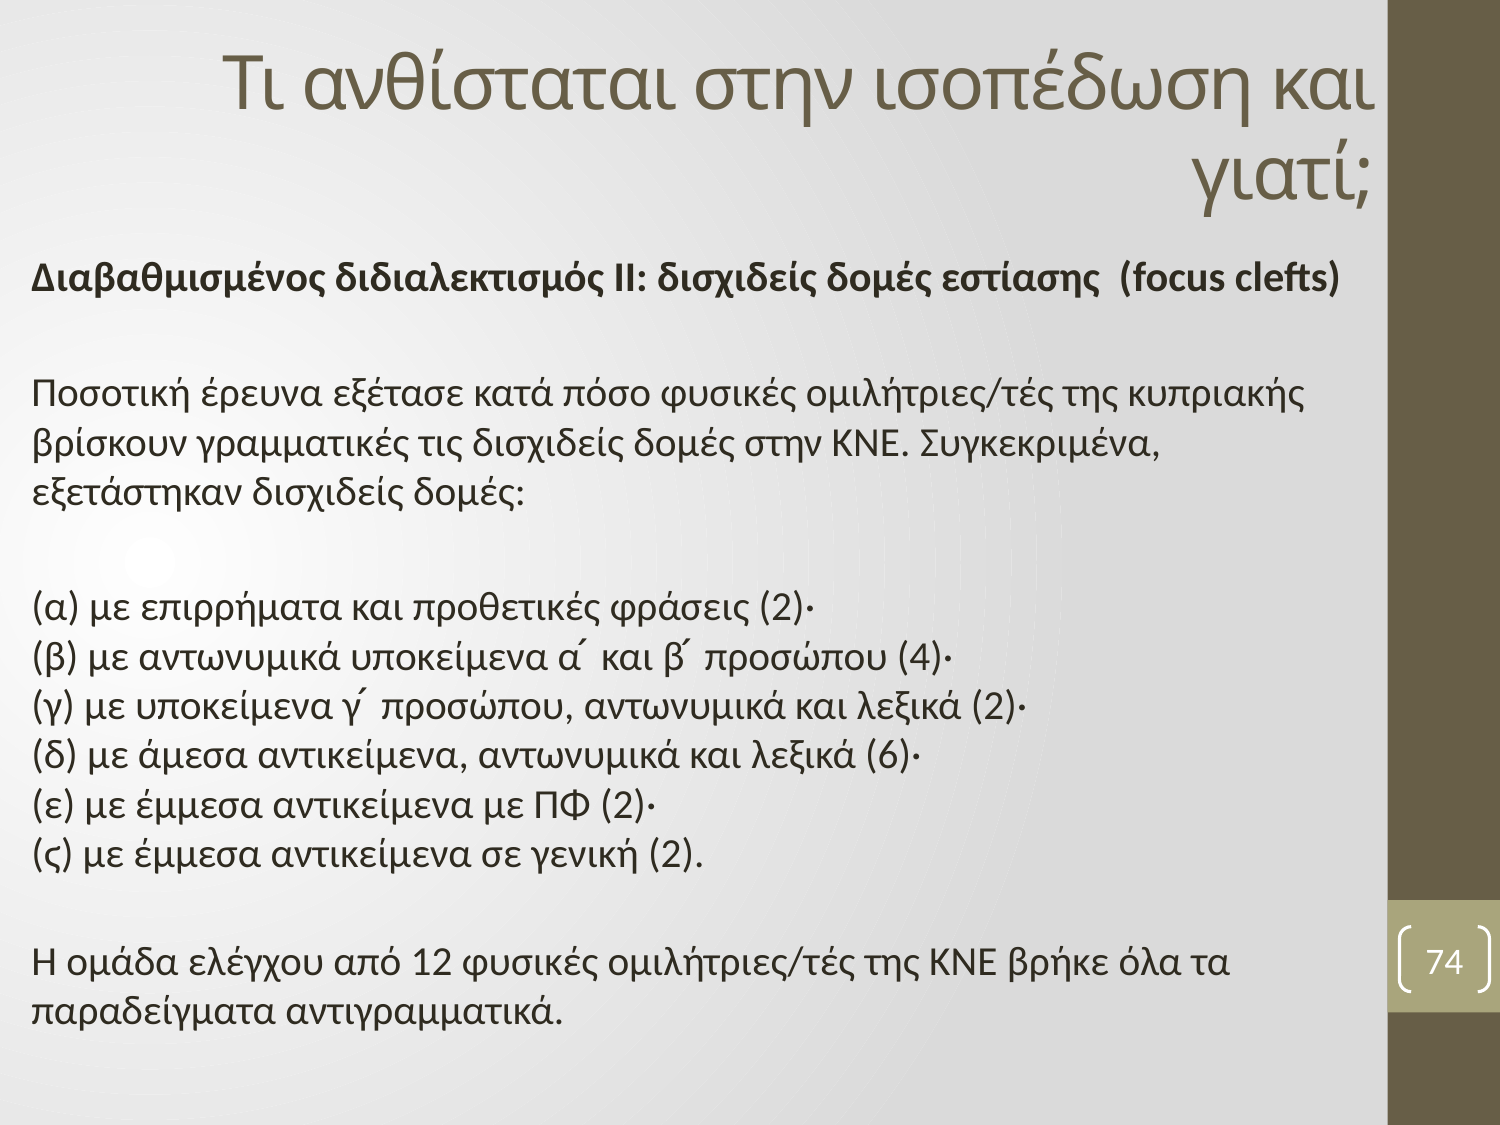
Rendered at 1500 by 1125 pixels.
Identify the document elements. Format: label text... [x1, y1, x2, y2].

list Διαβαθμισμένος διδιαλεκτισμός ΙΙ: δισχιδείς δομές εστίασης (focus clefts) Ποσοτική έρευνα εξέτασε κατά πόσο φυσικές ομιλήτριες/τές της κυπριακής βρίσκουν γραμματικές τις δισχιδείς δομές στην ΚΝΕ. Συγκεκριμένα, εξετάστηκαν δισχιδείς δομές: (α) με επιρρήματα και προθετικές φράσεις (2)· (β) με αντωνυμικά υποκείμενα α ́ και β ́ προσώπου (4)· (γ) με υποκείμενα γ ́ προσώπου, αντωνυμικά και λεξικά (2)· (δ) με άμεσα αντικείμενα, αντωνυμικά και λεξικά (6)· (ε) με έμμεσα αντικείμενα με ΠΦ (2)· (ϛ) με έμμεσα αντικείμενα σε γενική (2). Η ομάδα ελέγχου από 12 φυσικές ομιλήτριες/τές της ΚΝΕ βρήκε όλα τα παραδείγματα αντιγραμματικά. [0, 208, 1376, 1083]
title Τι ανθίσταται στην ισοπέδωση και γιατί; [76, 54, 1390, 194]
slide_number 74 [1397, 925, 1492, 994]
